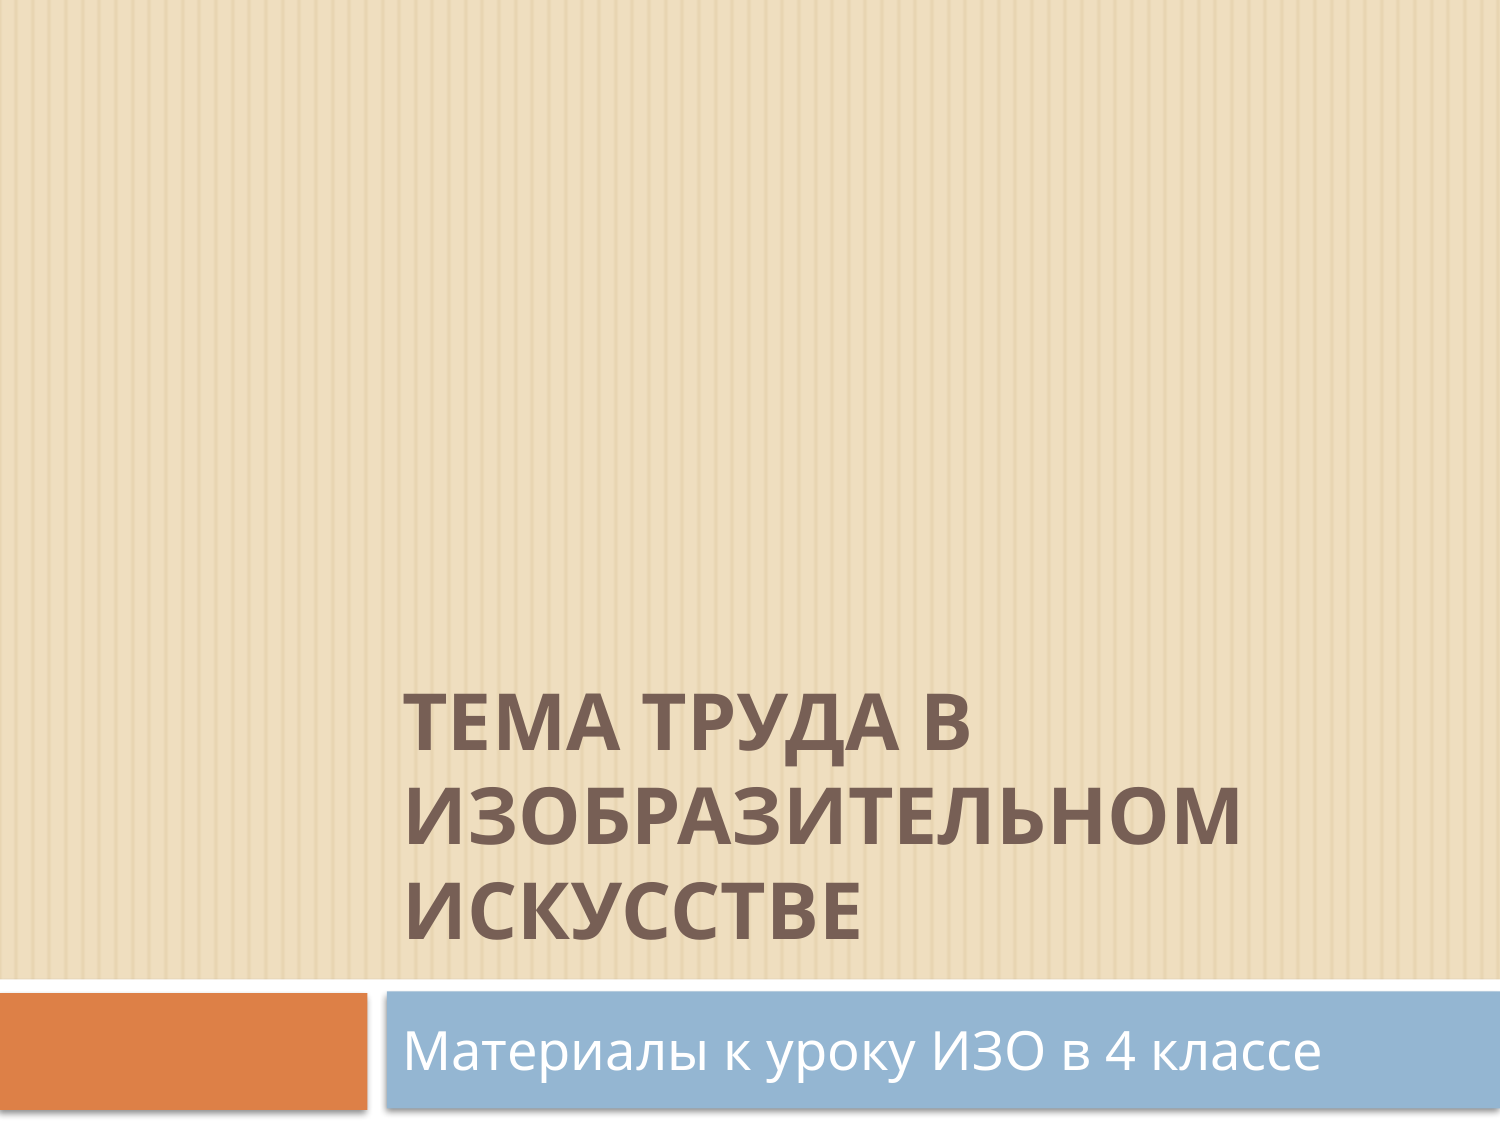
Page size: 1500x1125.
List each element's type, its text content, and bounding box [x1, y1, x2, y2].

title Тема труда в изобразительном искусстве [387, 662, 1450, 963]
subtitle Материалы к уроку ИЗО в 4 классе [387, 992, 1488, 1105]
